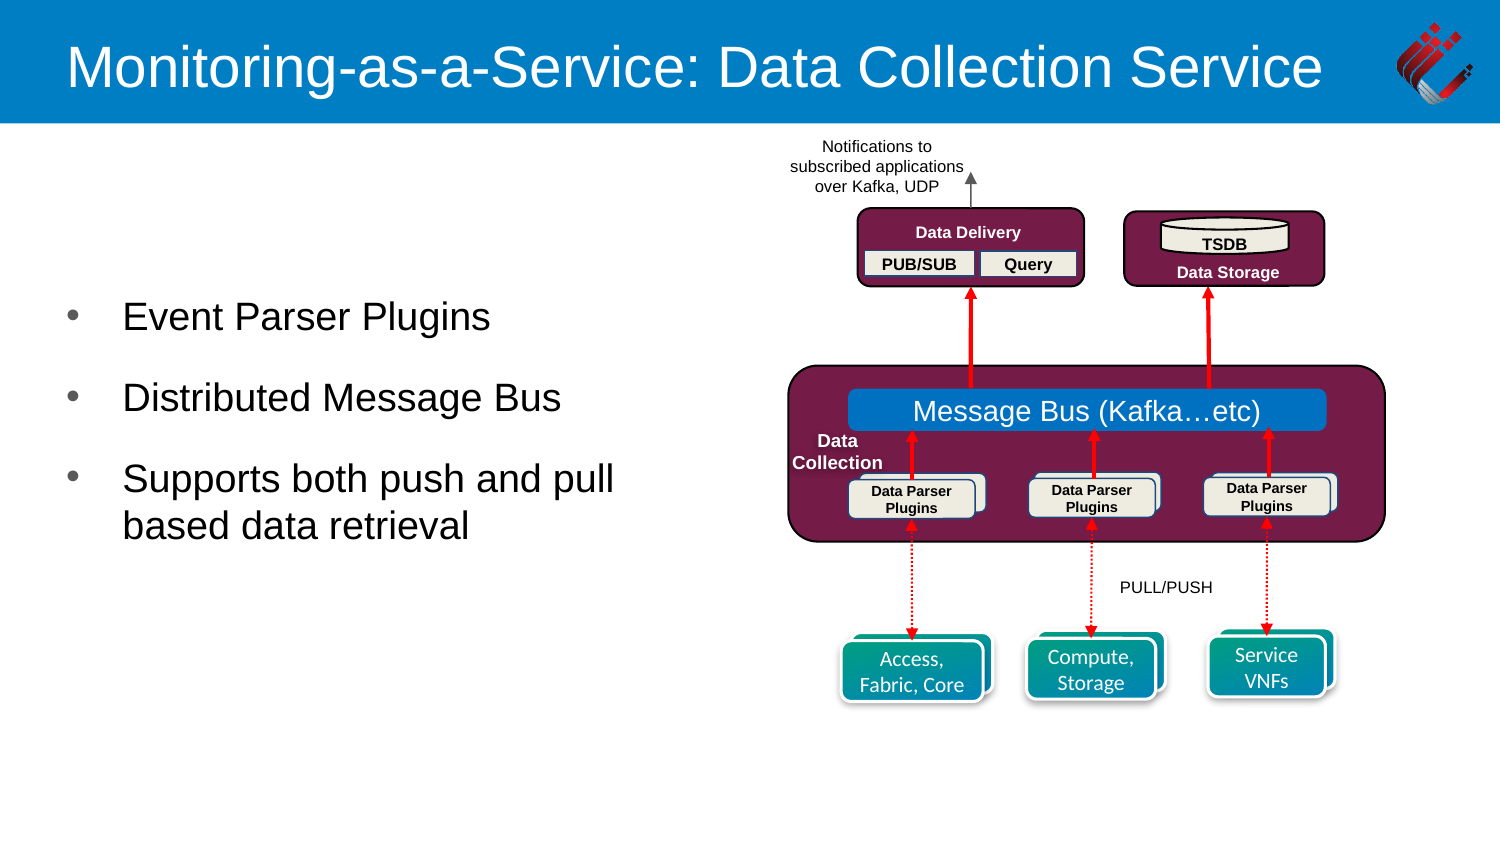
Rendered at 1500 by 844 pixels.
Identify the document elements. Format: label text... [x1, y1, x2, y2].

text_box Data Parser Plugins [1028, 478, 1156, 518]
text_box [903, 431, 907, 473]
text_box TSDB [1160, 217, 1289, 254]
text_box Data Storage [1138, 262, 1318, 282]
text_box Service VNFs [1207, 635, 1326, 697]
text_box [1211, 472, 1264, 477]
text_box [1034, 472, 1089, 478]
text_box VNFs [1098, 630, 1166, 690]
text_box [857, 208, 1085, 287]
text_box Notifications to subscribed applications over Kafka, UDP [772, 137, 983, 195]
text_box Query [980, 250, 1077, 277]
text_box [976, 365, 1202, 388]
text_box VNFs [918, 632, 993, 692]
title Monitoring-as-a-Service: Data Collection Service [51, 14, 1449, 109]
text_box VNFs [1272, 627, 1336, 688]
text_box [1213, 365, 1385, 542]
picture [1449, 18, 1480, 108]
text_box VNFs [851, 632, 906, 639]
text_box [1273, 472, 1338, 512]
text_box [788, 365, 966, 426]
text_box [916, 473, 987, 513]
text_box [913, 431, 1092, 542]
text_box [788, 484, 910, 542]
text_box PULL/PUSH [1098, 571, 1235, 602]
text_box Compute, Storage [1026, 638, 1156, 700]
text_box VNFs [1218, 627, 1262, 635]
text_box Data Collection [772, 428, 903, 473]
text_box PUB/SUB [864, 250, 975, 277]
text_box [1094, 431, 1265, 542]
text_box Data Delivery [878, 222, 1058, 242]
text_box [1099, 472, 1162, 511]
list Event Parser Plugins Distributed Message Bus Supports both push and pull based data retrieval [51, 276, 713, 668]
text_box Message Bus (Kafka…etc) [848, 388, 1327, 431]
text_box Data Parser Plugins [848, 479, 976, 519]
text_box Access, Fabric, Core [841, 640, 984, 702]
text_box [1124, 211, 1325, 286]
text_box VNFs [1036, 630, 1085, 637]
text_box Data Parser Plugins [1203, 477, 1331, 517]
